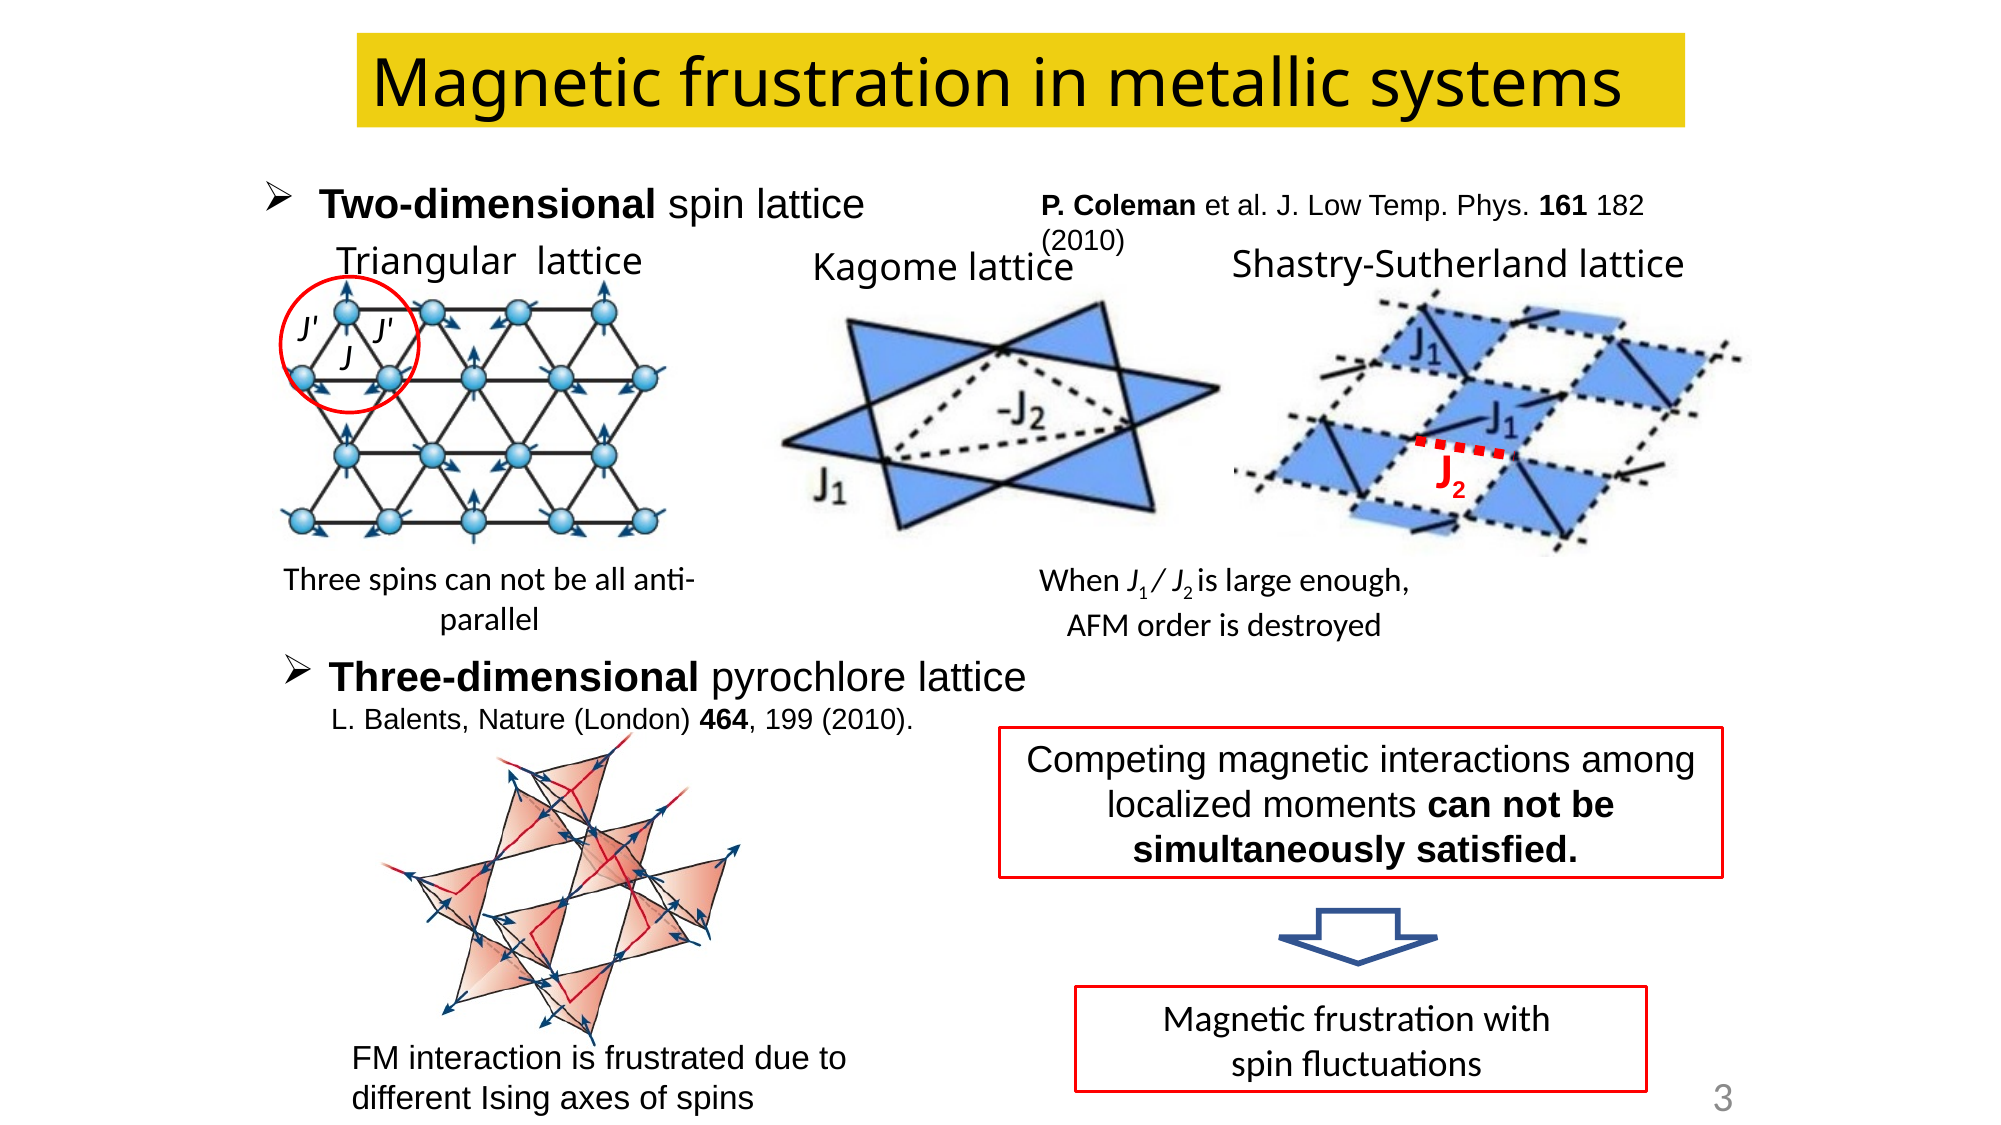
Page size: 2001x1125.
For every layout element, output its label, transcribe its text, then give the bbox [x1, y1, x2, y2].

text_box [265, 229, 1670, 647]
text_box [265, 642, 1044, 1125]
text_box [1670, 261, 1752, 557]
text_box P. Coleman et al. J. Low Temp. Phys. 161 182 (2010) [1026, 179, 1752, 261]
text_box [1044, 727, 1723, 1093]
text_box Magnetic frustration in metallic systems [356, 32, 1686, 128]
text_box Two-dimensional spin lattice [200, 169, 931, 235]
slide_number 39 [1697, 1065, 1739, 1125]
